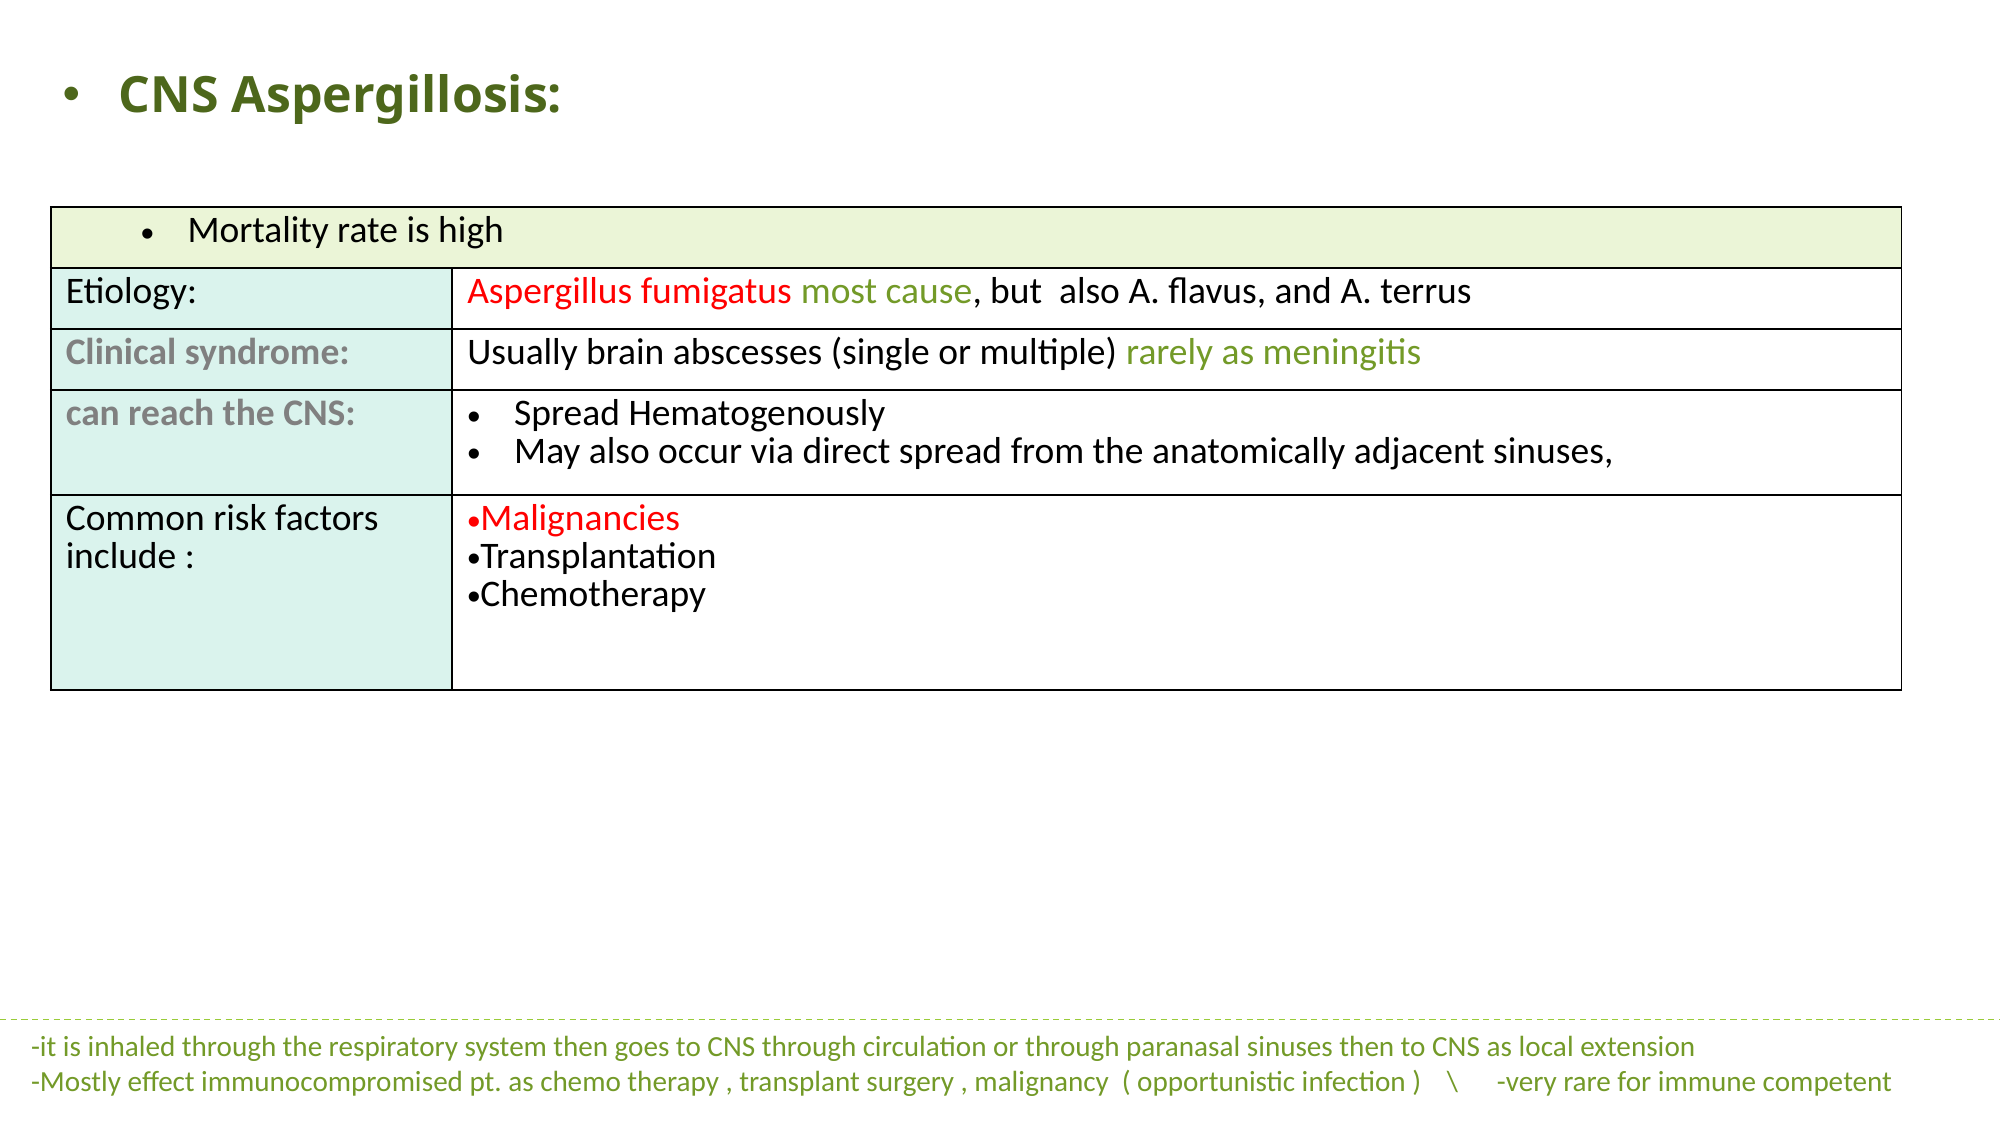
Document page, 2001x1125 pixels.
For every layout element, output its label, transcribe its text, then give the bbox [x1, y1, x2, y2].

table_cell can reach the CNS: [52, 391, 451, 494]
table_header Mortality rate is high [52, 208, 1901, 267]
table_cell Common risk factors include : [52, 496, 451, 689]
text_box CNS Aspergillosis: [47, 55, 590, 131]
table_cell Usually brain abscesses (single or multiple) rarely as meningitis [453, 330, 1901, 389]
table_cell Clinical syndrome: [52, 330, 451, 389]
text_box -it is inhaled through the respiratory system then goes to CNS through circulation or through paranasal sinuses then to CNS as local extension -Mostly effect immunocompromised pt. as chemo therapy , transplant surgery , malignancy ( opportunistic infection ) \ -very rare for immune competent [16, 1020, 2000, 1125]
table_cell Spread Hematogenously May also occur via direct spread from the anatomically adjacent sinuses, [453, 391, 1901, 494]
table_cell Malignancies Transplantation Chemotherapy [453, 496, 1901, 689]
table_cell Etiology: [52, 269, 451, 328]
table_cell Aspergillus fumigatus most cause, but also A. flavus, and A. terrus [453, 269, 1901, 328]
